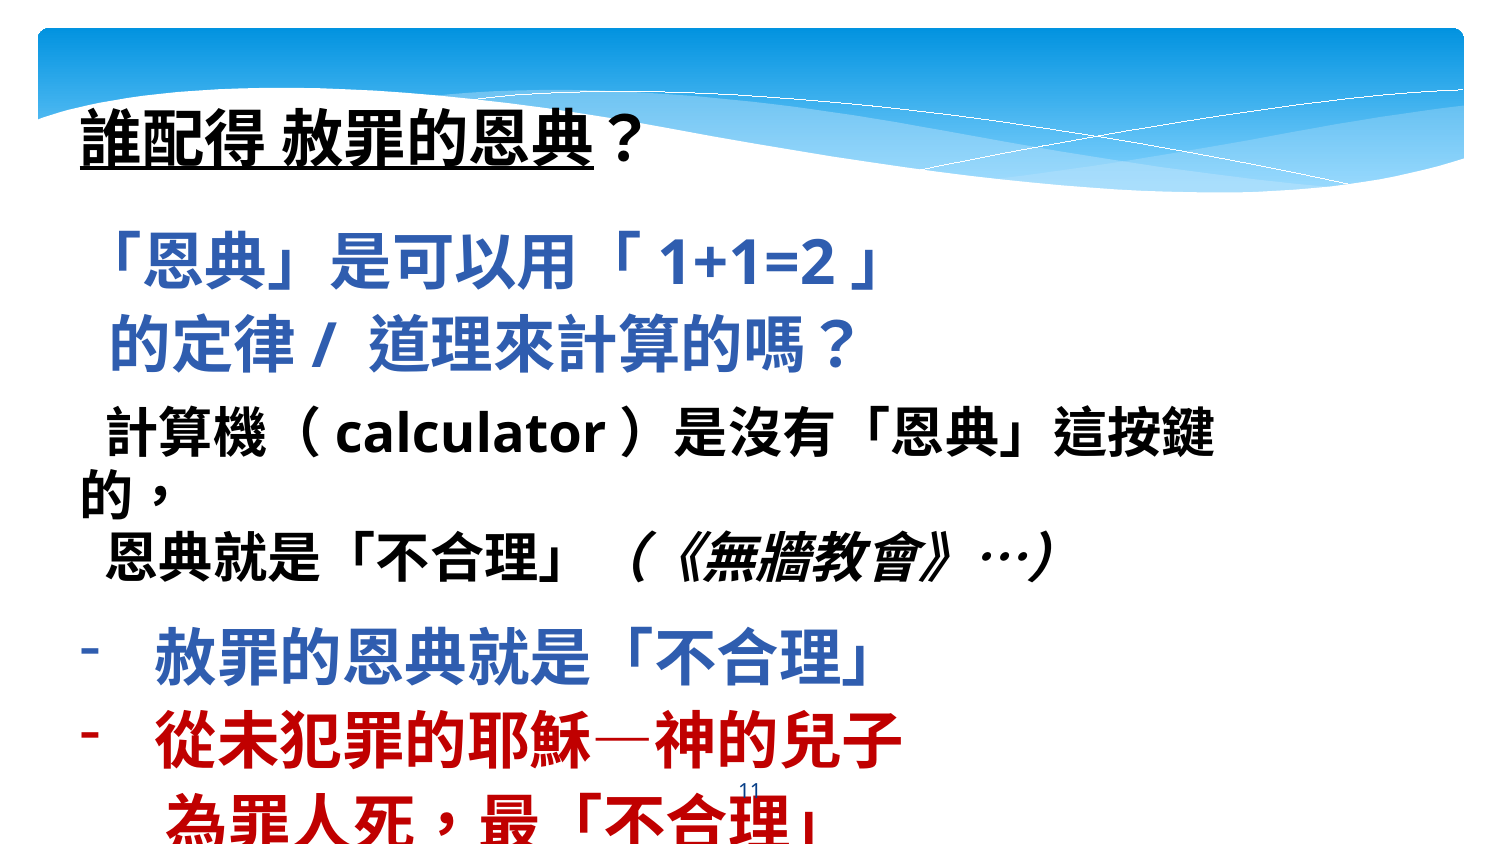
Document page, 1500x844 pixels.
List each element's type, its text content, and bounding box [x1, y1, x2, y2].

text_box 誰配得 赦罪的恩典？ [64, 91, 1176, 181]
slide_number 11 [654, 768, 846, 814]
text_box 「恩典」是可以用「1+1=2」 的定律/ 道理來計算的嗎？ 計算機（calculator）是沒有「恩典」這按鍵的， 恩典就是「不合理」（《無牆教會》…） 赦罪的恩典就是「不合理」 從未犯罪的耶穌—神的兒子 為罪人死，最「不合理」 [64, 206, 1258, 844]
